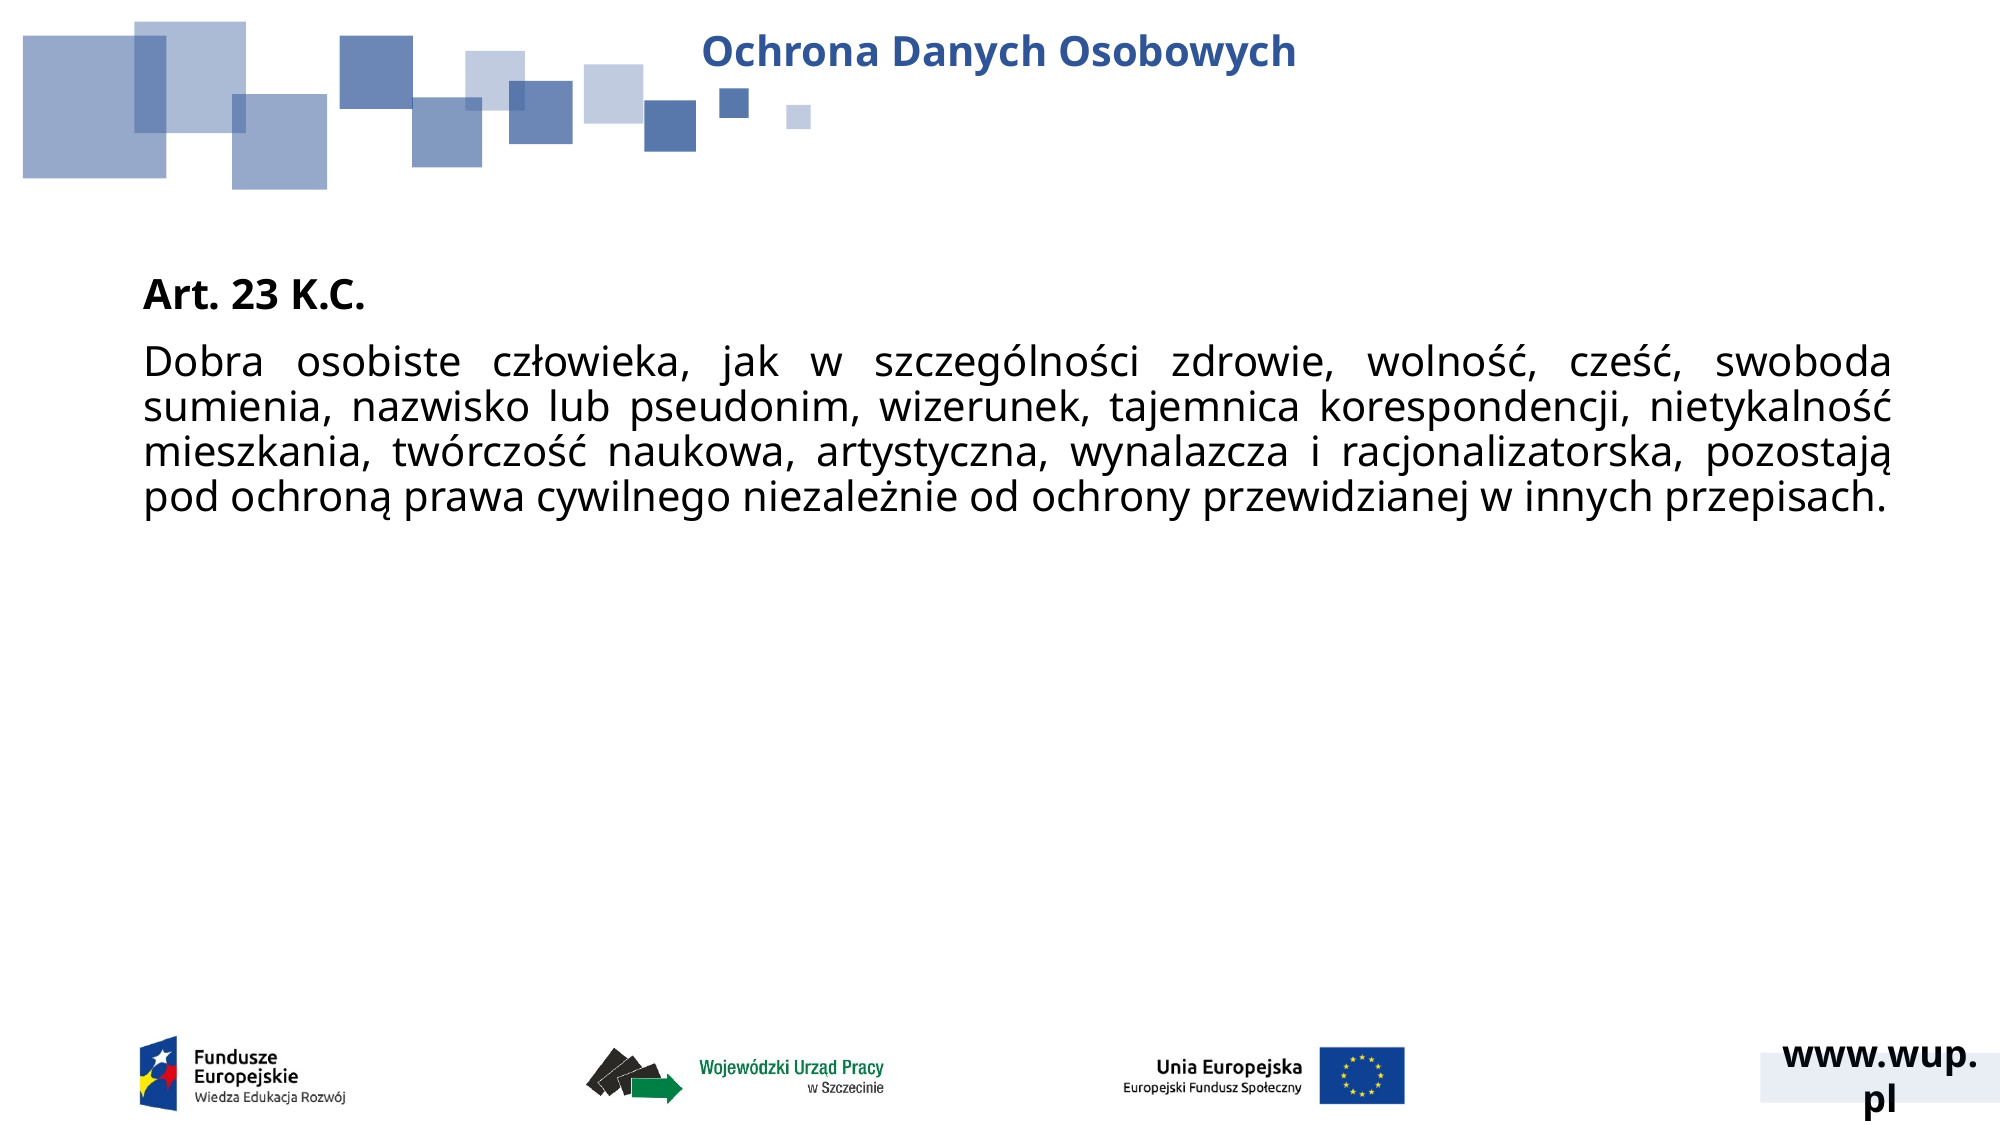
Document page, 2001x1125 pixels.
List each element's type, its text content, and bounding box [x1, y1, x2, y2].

text_box Ochrona Danych Osobowych [324, 23, 1675, 106]
picture [139, 1035, 363, 1118]
picture [574, 1036, 894, 1115]
picture [1104, 1035, 1407, 1123]
list Art. 23 K.C. Dobra osobiste człowieka, jak w szczególności zdrowie, wolność, cześć, swoboda sumienia, nazwisko lub pseudonim, wizerunek, tajemnica korespondencji, nietykalność mieszkania, twórczość naukowa, artystyczna, wynalazcza i racjonalizatorska, pozostają pod ochroną prawa cywilnego niezależnie od ochrony przewidzianej w innych przepisach. [128, 195, 1909, 1035]
